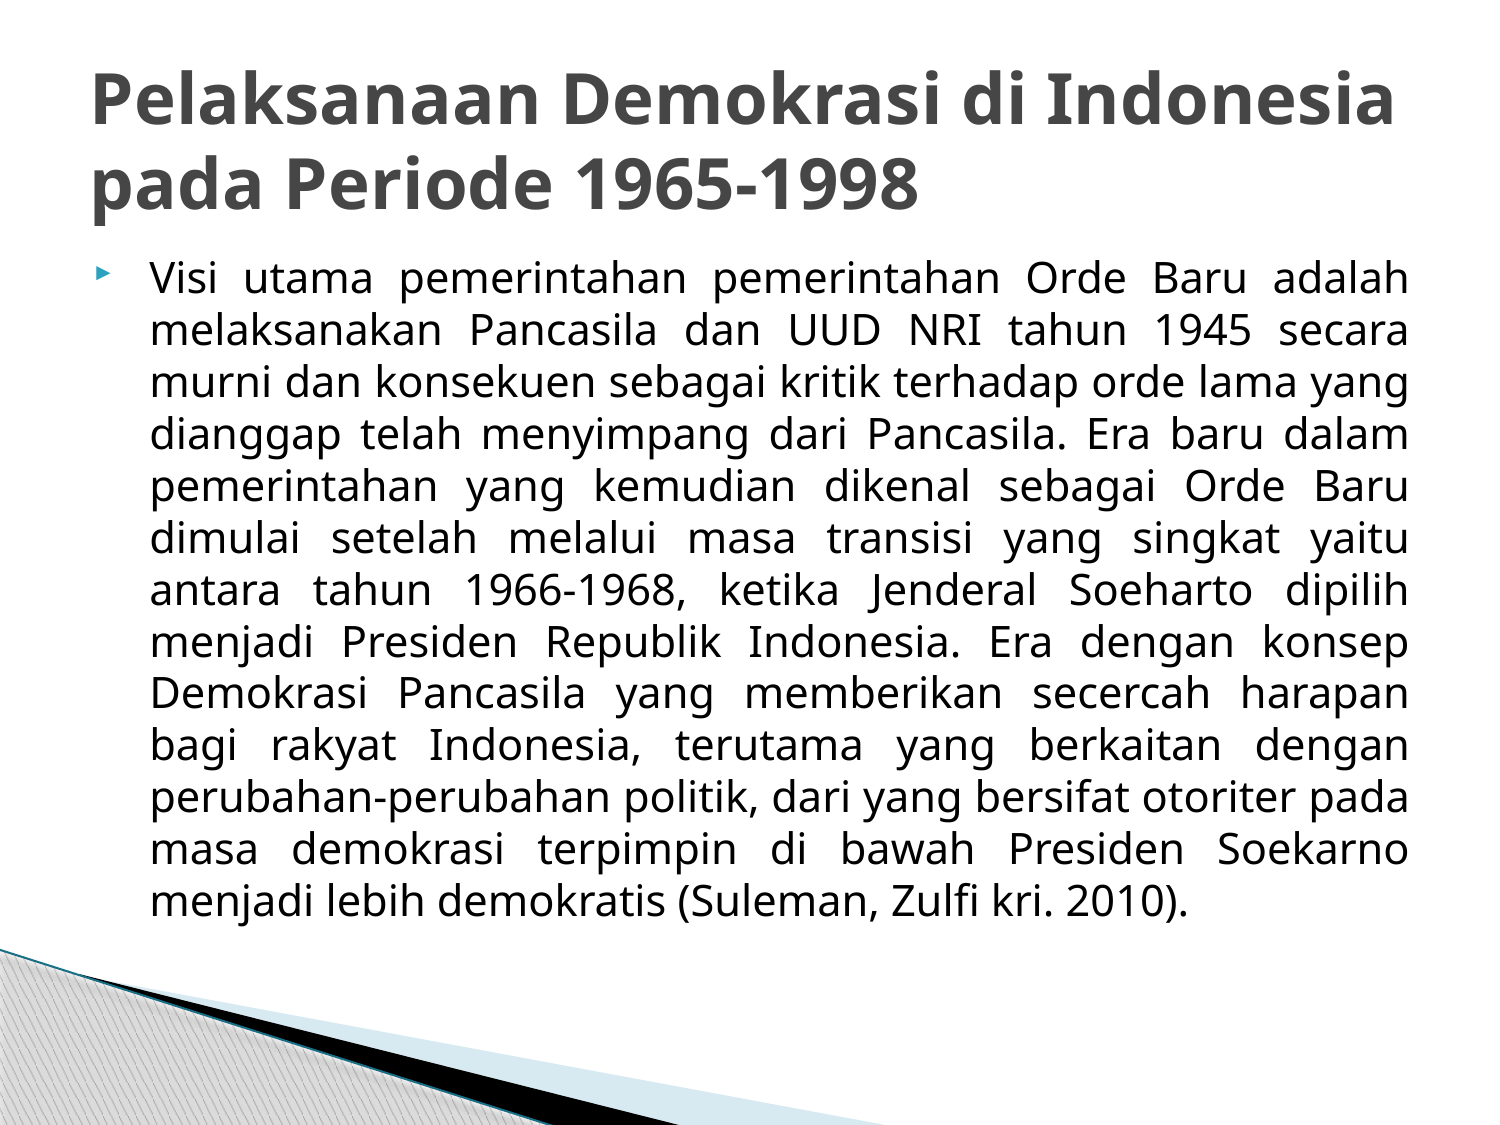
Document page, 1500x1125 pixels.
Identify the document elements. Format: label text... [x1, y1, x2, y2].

list Visi utama pemerintahan pemerintahan Orde Baru adalah melaksanakan Pancasila dan UUD NRI tahun 1945 secara murni dan konsekuen sebagai kritik terhadap orde lama yang dianggap telah menyimpang dari Pancasila. Era baru dalam pemerintahan yang kemudian dikenal sebagai Orde Baru dimulai setelah melalui masa transisi yang singkat yaitu antara tahun 1966-1968, ketika Jenderal Soeharto dipilih menjadi Presiden Republik Indonesia. Era dengan konsep Demokrasi Pancasila yang memberikan secercah harapan bagi rakyat Indonesia, terutama yang berkaitan dengan perubahan-perubahan politik, dari yang bersifat otoriter pada masa demokrasi terpimpin di bawah Presiden Soekarno menjadi lebih demokratis (Suleman, Zulfi kri. 2010). [75, 243, 1425, 986]
title Pelaksanaan Demokrasi di Indonesia pada Periode 1965-1998 [75, 45, 1425, 233]
